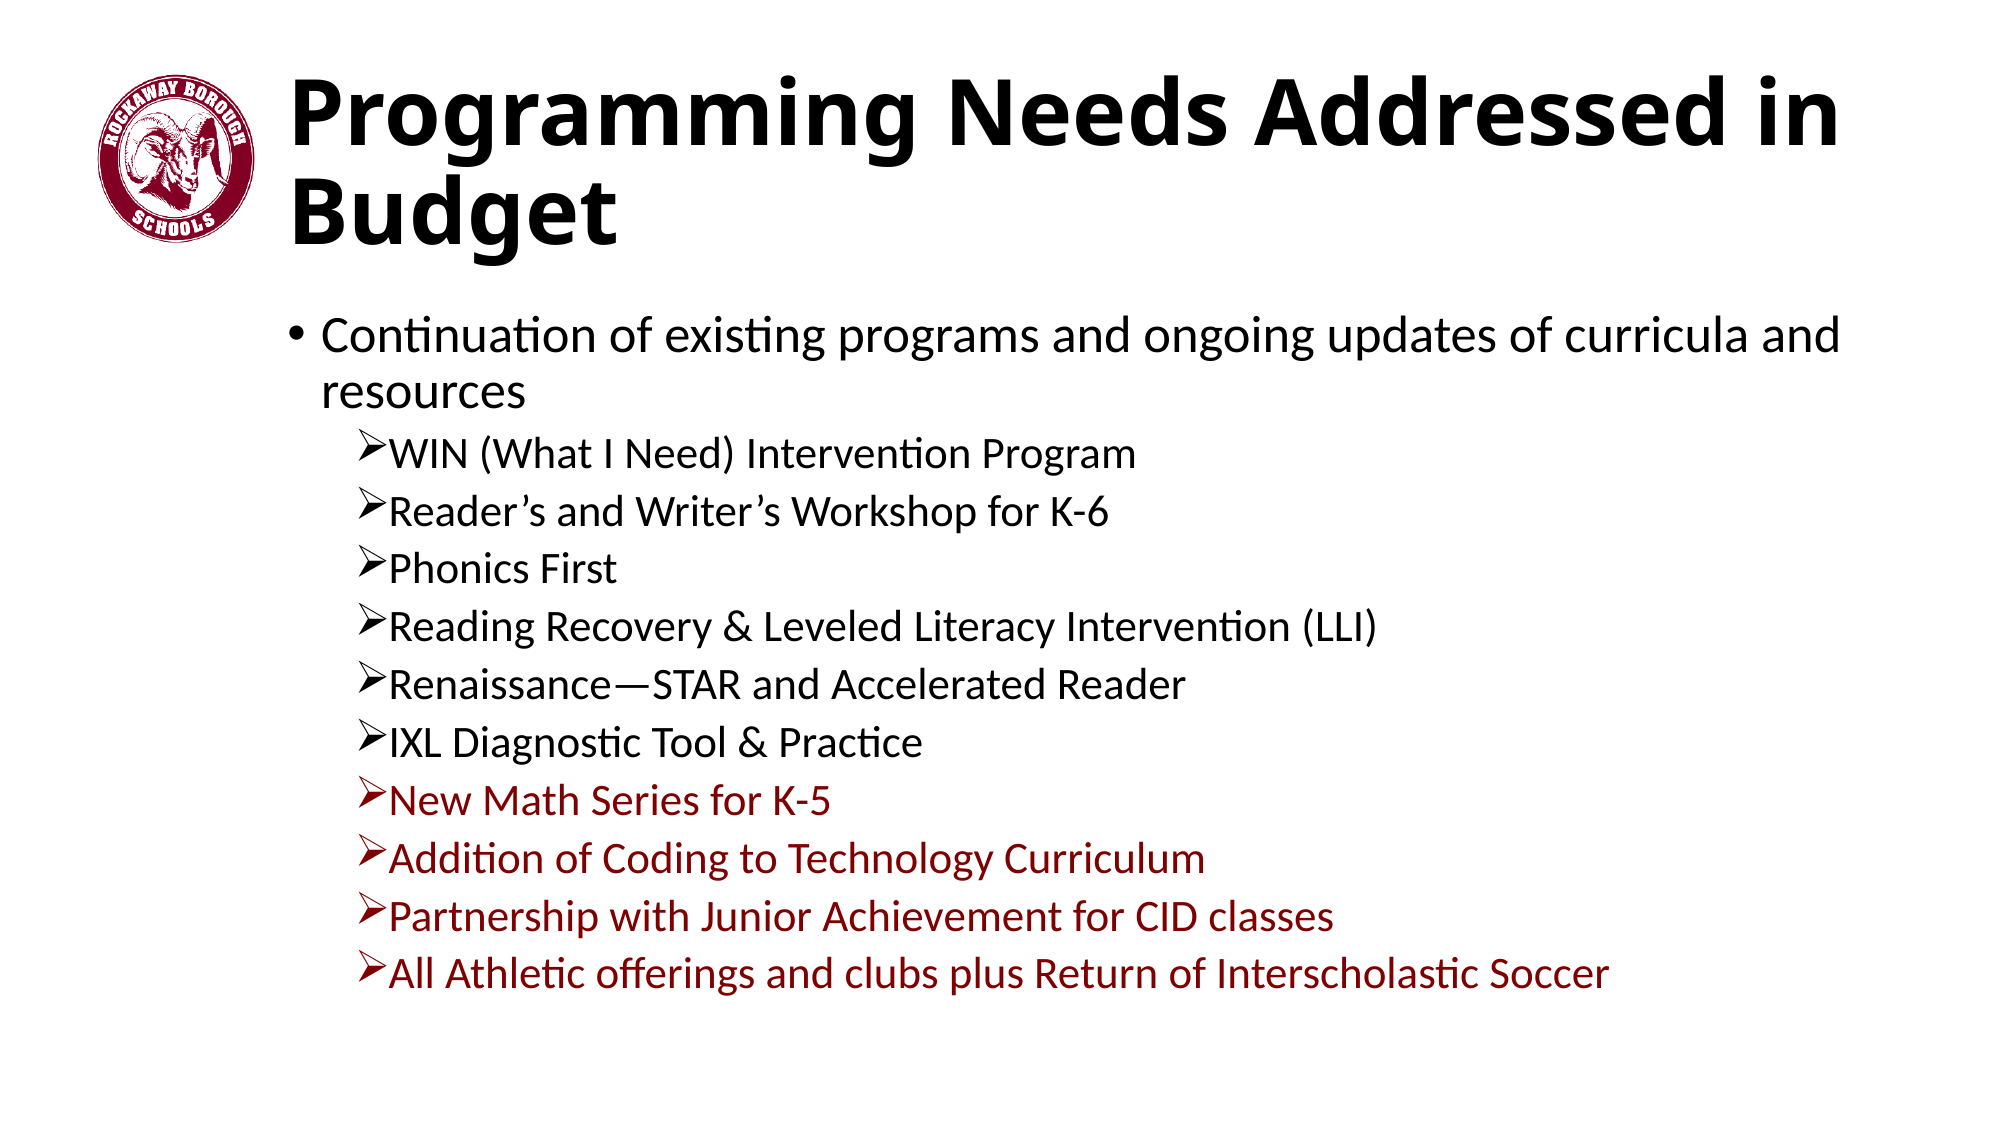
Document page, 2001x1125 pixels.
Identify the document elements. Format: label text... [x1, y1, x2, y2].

list Continuation of existing programs and ongoing updates of curricula and resources WIN (What I Need) Intervention Program Reader’s and Writer’s Workshop for K-6 Phonics First Reading Recovery & Leveled Literacy Intervention (LLI) Renaissance—STAR and Accelerated Reader IXL Diagnostic Tool & Practice New Math Series for K-5 Addition of Coding to Technology Curriculum Partnership with Junior Achievement for CID classes All Athletic offerings and clubs plus Return of Interscholastic Soccer [272, 299, 1863, 1014]
title Programming Needs Addressed in Budget [272, 56, 1880, 274]
picture [70, 67, 279, 257]
